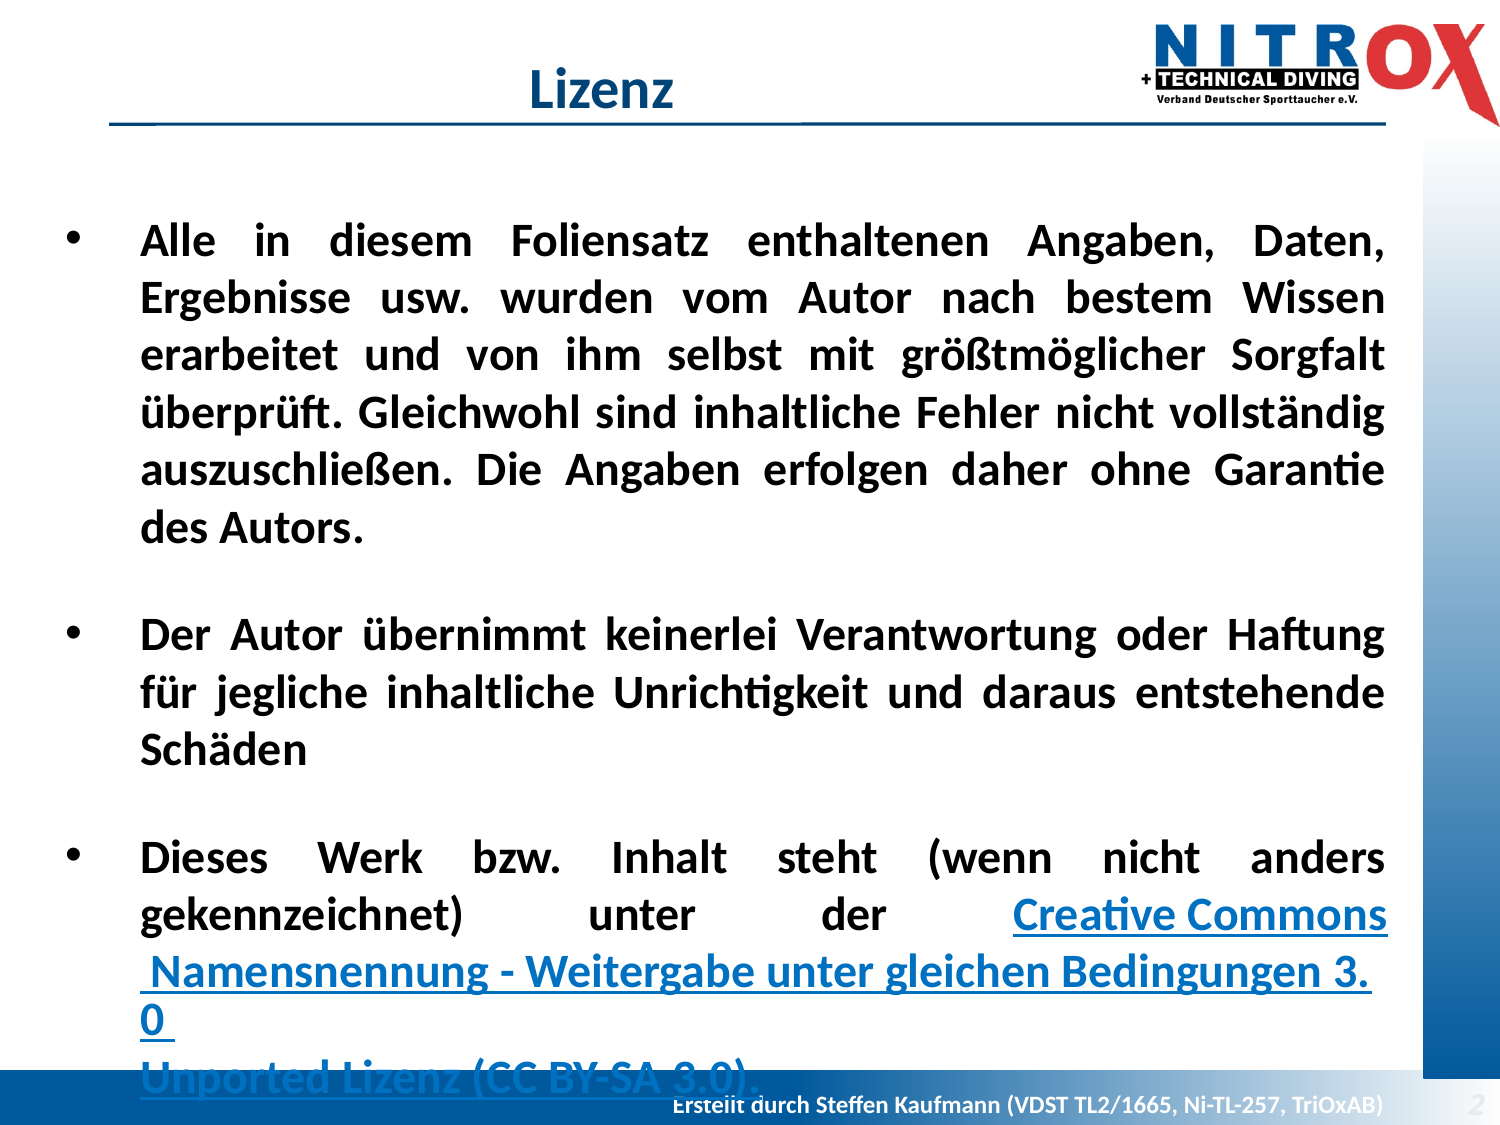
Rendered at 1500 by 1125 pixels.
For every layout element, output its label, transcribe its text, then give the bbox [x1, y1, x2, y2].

picture [1140, 24, 1500, 127]
list Alle in diesem Foliensatz enthaltenen Angaben, Daten, Ergebnisse usw. wurden vom Autor nach bestem Wissen erarbeitet und von ihm selbst mit größtmöglicher Sorgfalt überprüft. Gleichwohl sind inhaltliche Fehler nicht vollständig auszuschließen. Die Angaben erfolgen daher ohne Garantie des Autors. Der Autor übernimmt keinerlei Verantwortung oder Haftung für jegliche inhaltliche Unrichtigkeit und daraus entstehende Schäden Dieses Werk bzw. Inhalt steht (wenn nicht anders gekennzeichnet) unter der Creative Commons Namensnennung - Weitergabe unter gleichen Bedingungen 3.0 Unported Lizenz (CC BY-SA 3.0). [29, 207, 1389, 1059]
title Lizenz [76, 30, 1128, 207]
